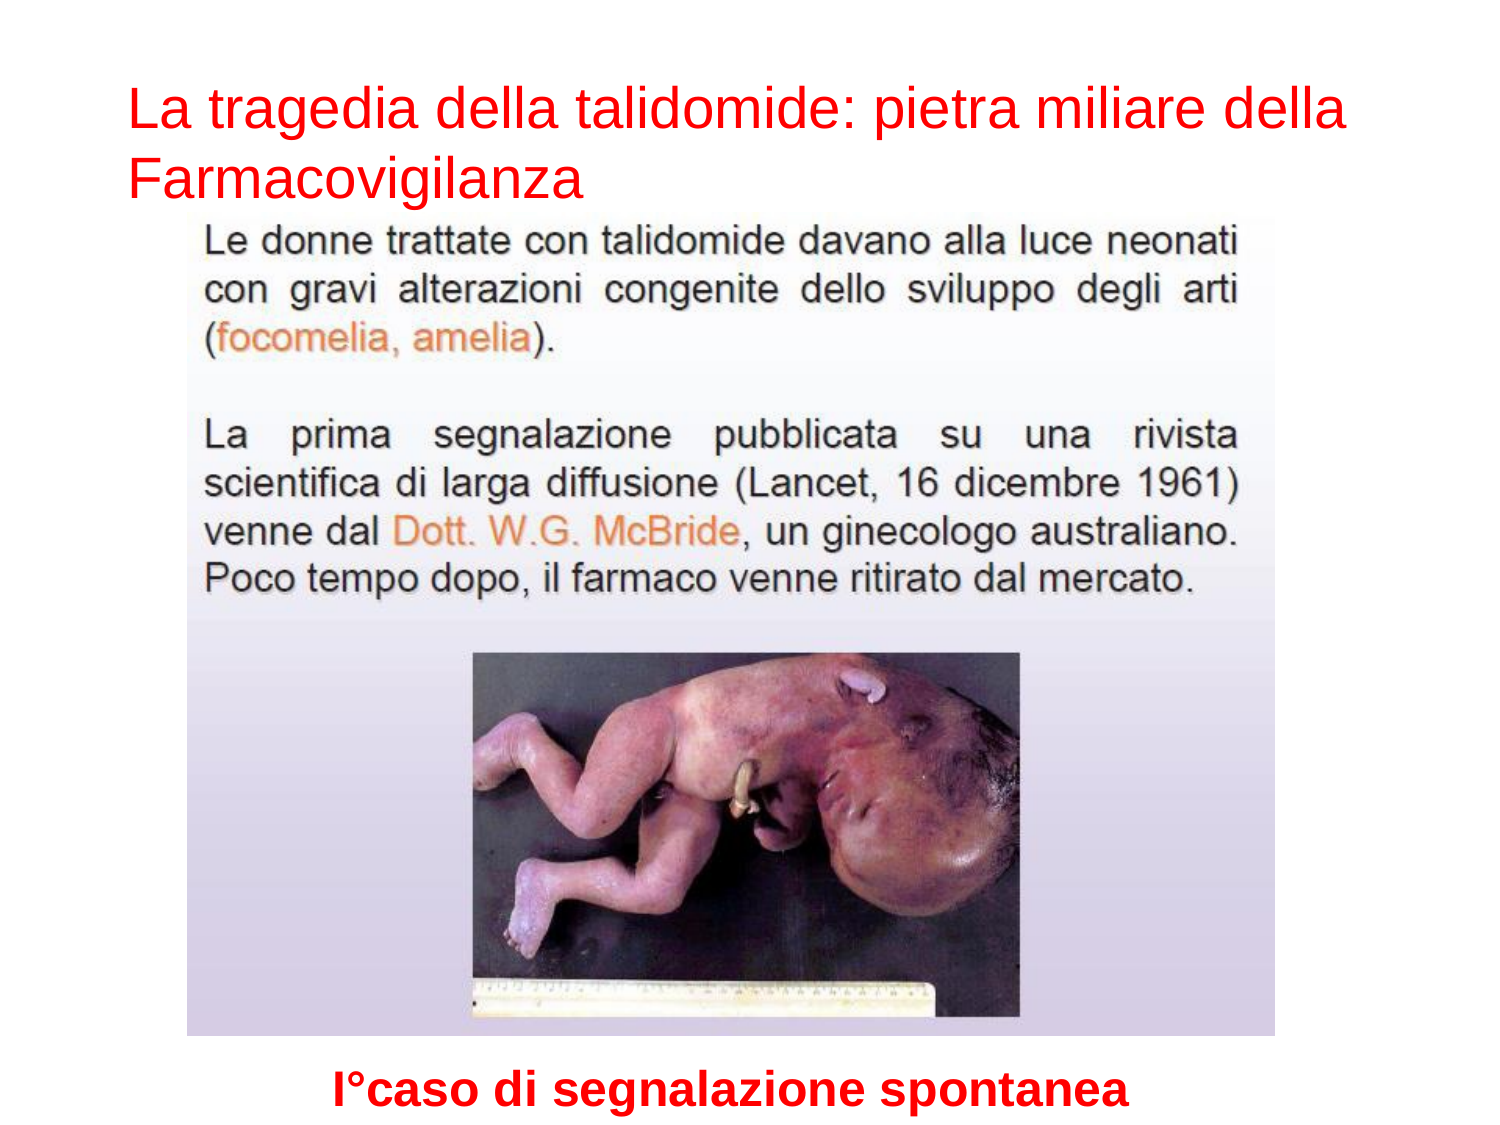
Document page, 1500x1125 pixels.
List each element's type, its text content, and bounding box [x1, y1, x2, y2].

text_box I°caso di segnalazione spontanea [199, 1049, 1263, 1124]
picture [187, 212, 1276, 1037]
text_box La tragedia della talidomide: pietra miliare della Farmacovigilanza [112, 62, 1375, 218]
